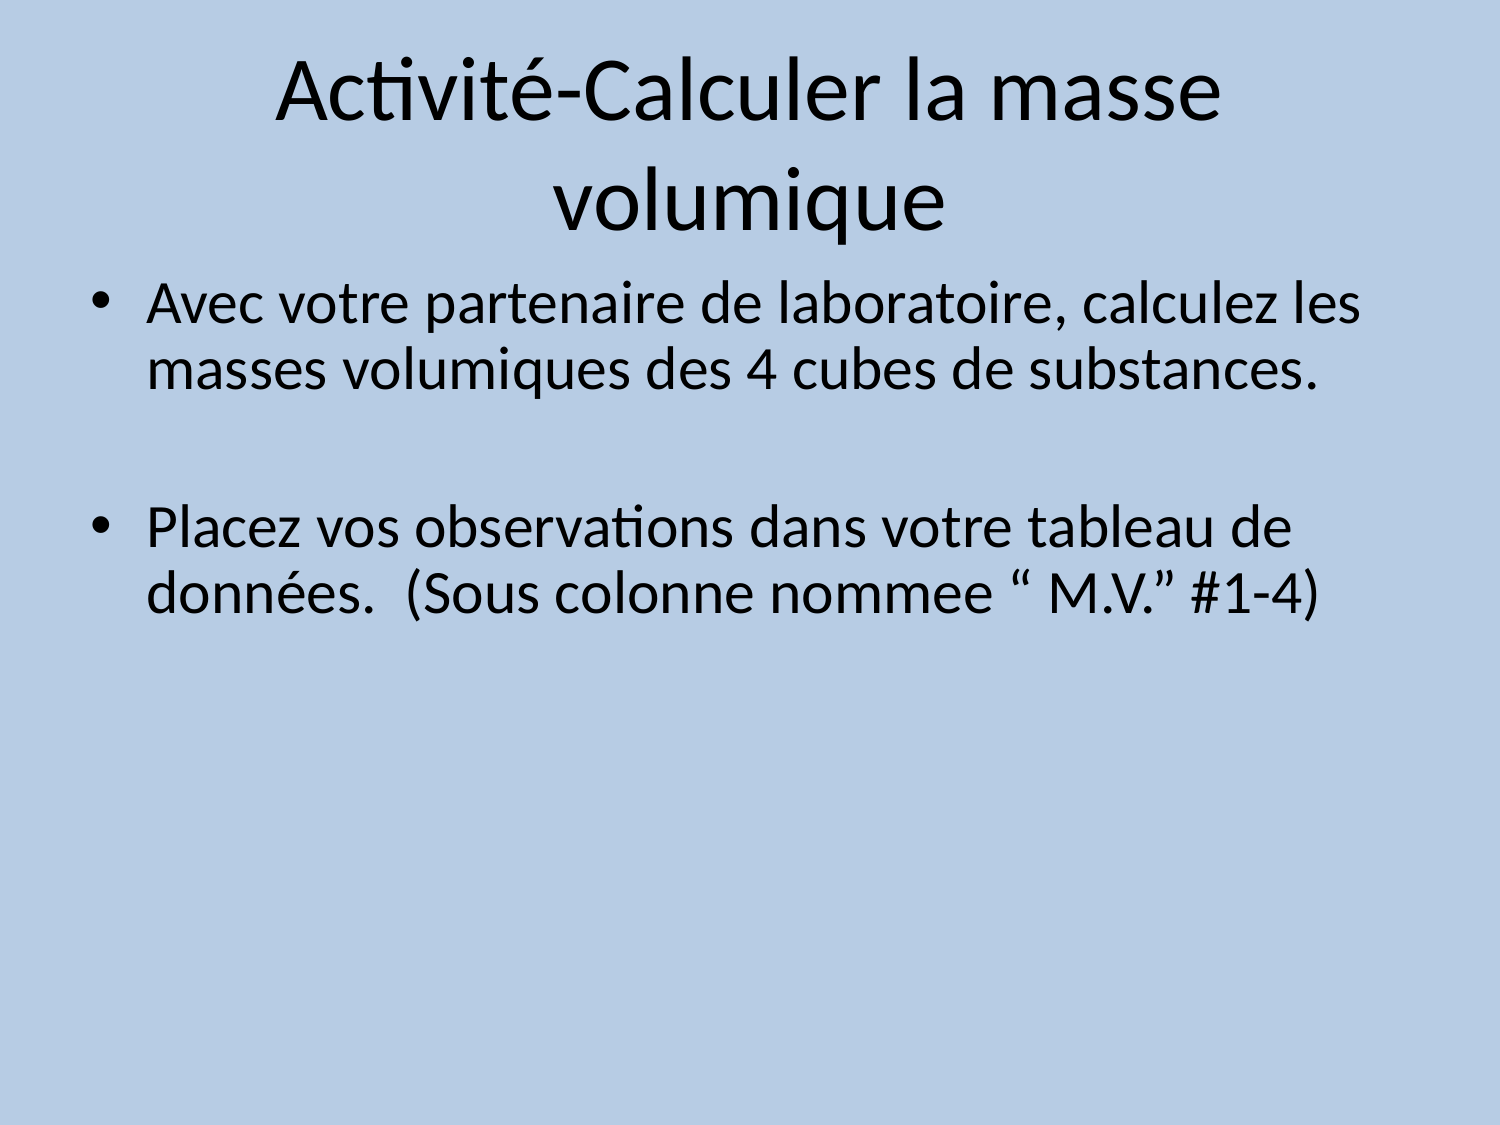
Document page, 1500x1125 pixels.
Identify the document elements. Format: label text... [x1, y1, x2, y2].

title Activité-Calculer la masse volumique [75, 45, 1425, 233]
list Avec votre partenaire de laboratoire, calculez les masses volumiques des 4 cubes de substances. Placez vos observations dans votre tableau de données. (Sous colonne nommee “ M.V.” #1-4) [75, 262, 1425, 1005]
